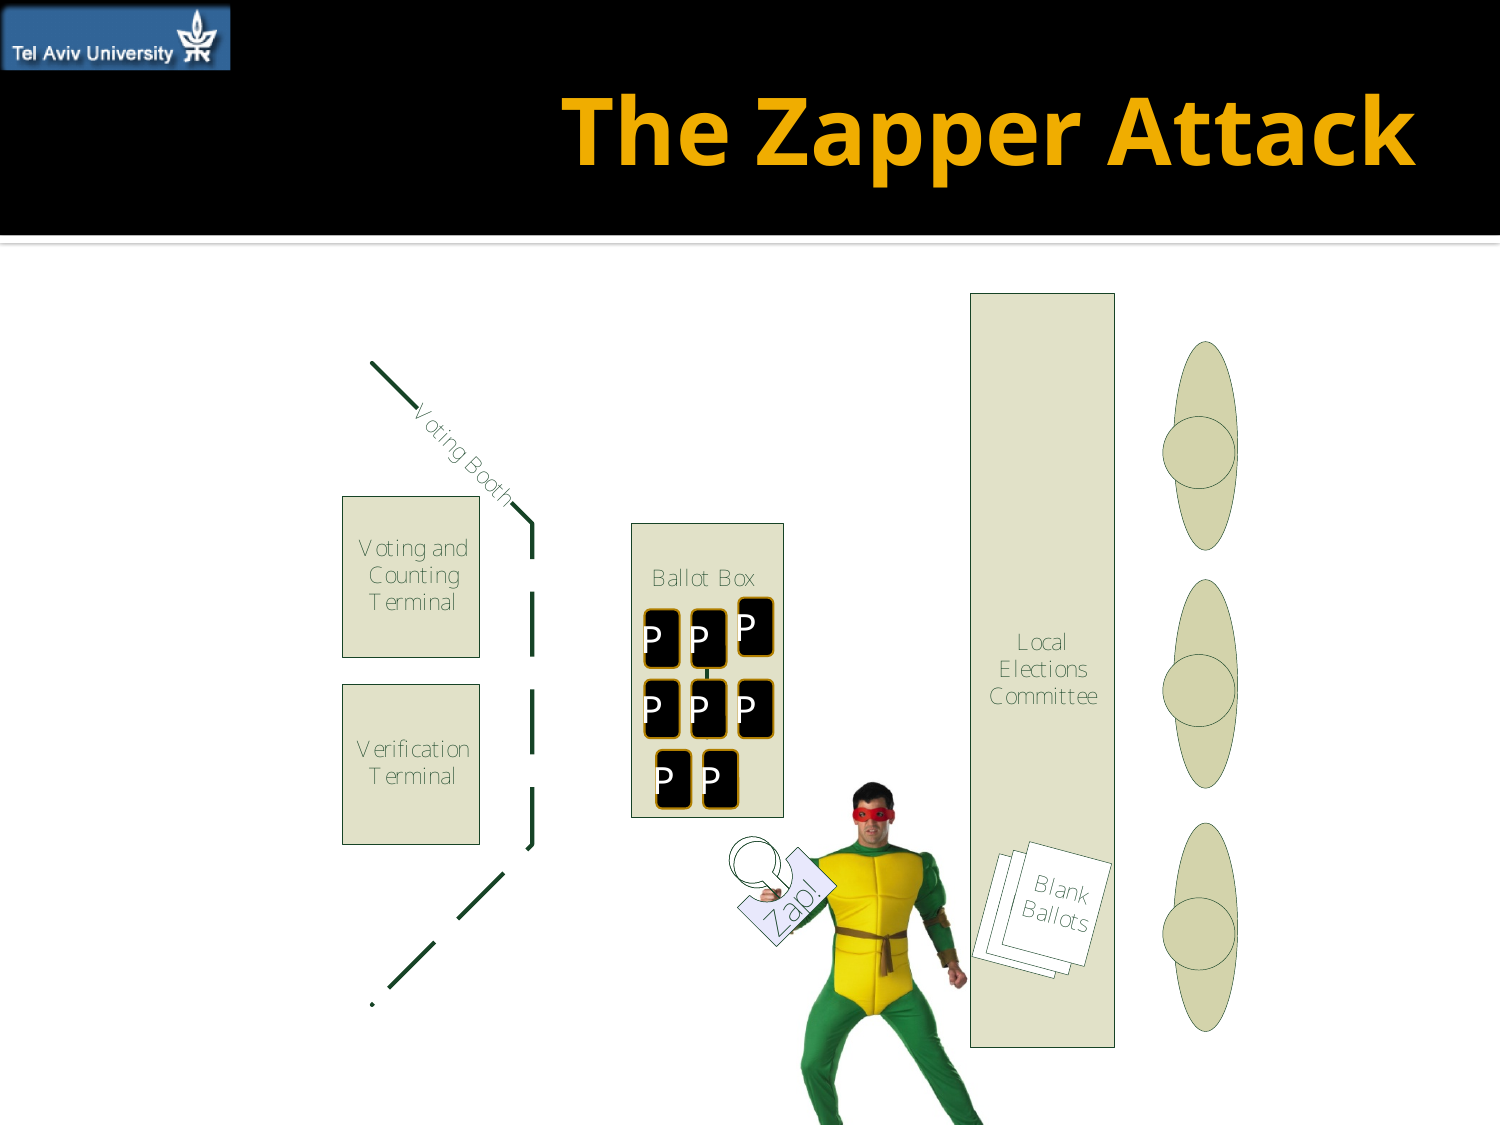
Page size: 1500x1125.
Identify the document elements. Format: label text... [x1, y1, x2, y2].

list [339, 291, 1241, 1050]
picture [738, 1050, 1032, 1125]
picture [0, 0, 241, 81]
title The Zapper Attack [75, 25, 1425, 231]
picture [726, 834, 840, 950]
